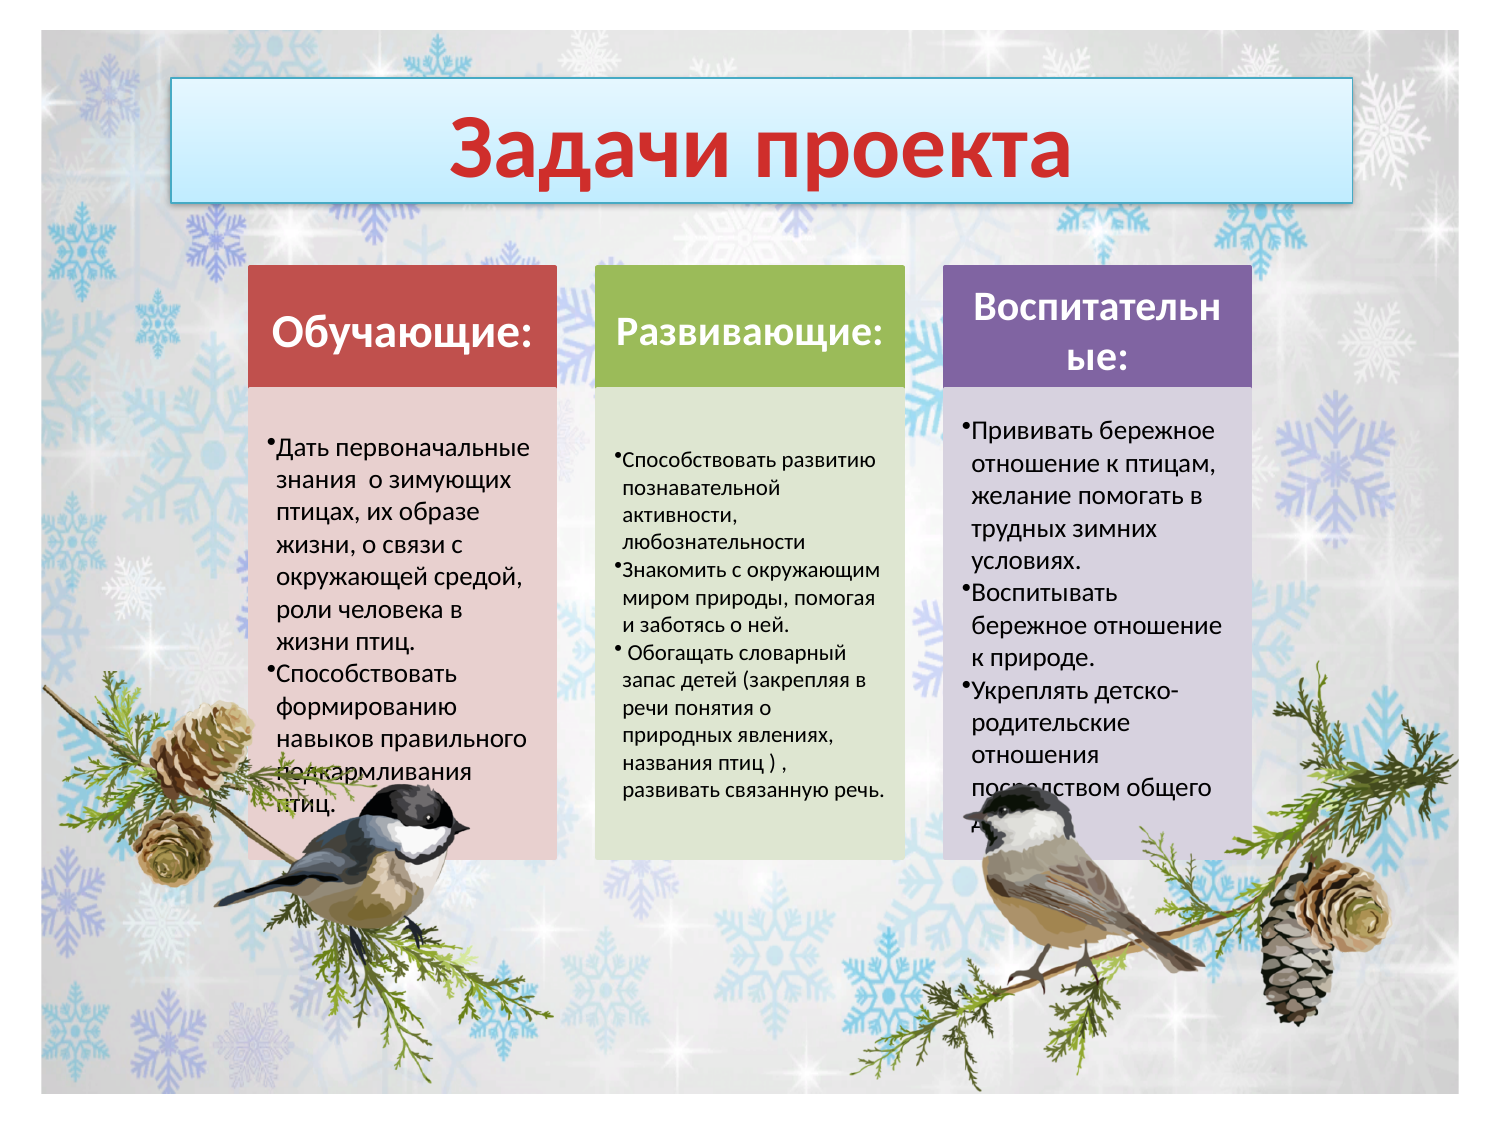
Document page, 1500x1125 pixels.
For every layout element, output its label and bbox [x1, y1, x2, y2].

text_box [249, 228, 1251, 897]
picture [40, 30, 1459, 1095]
